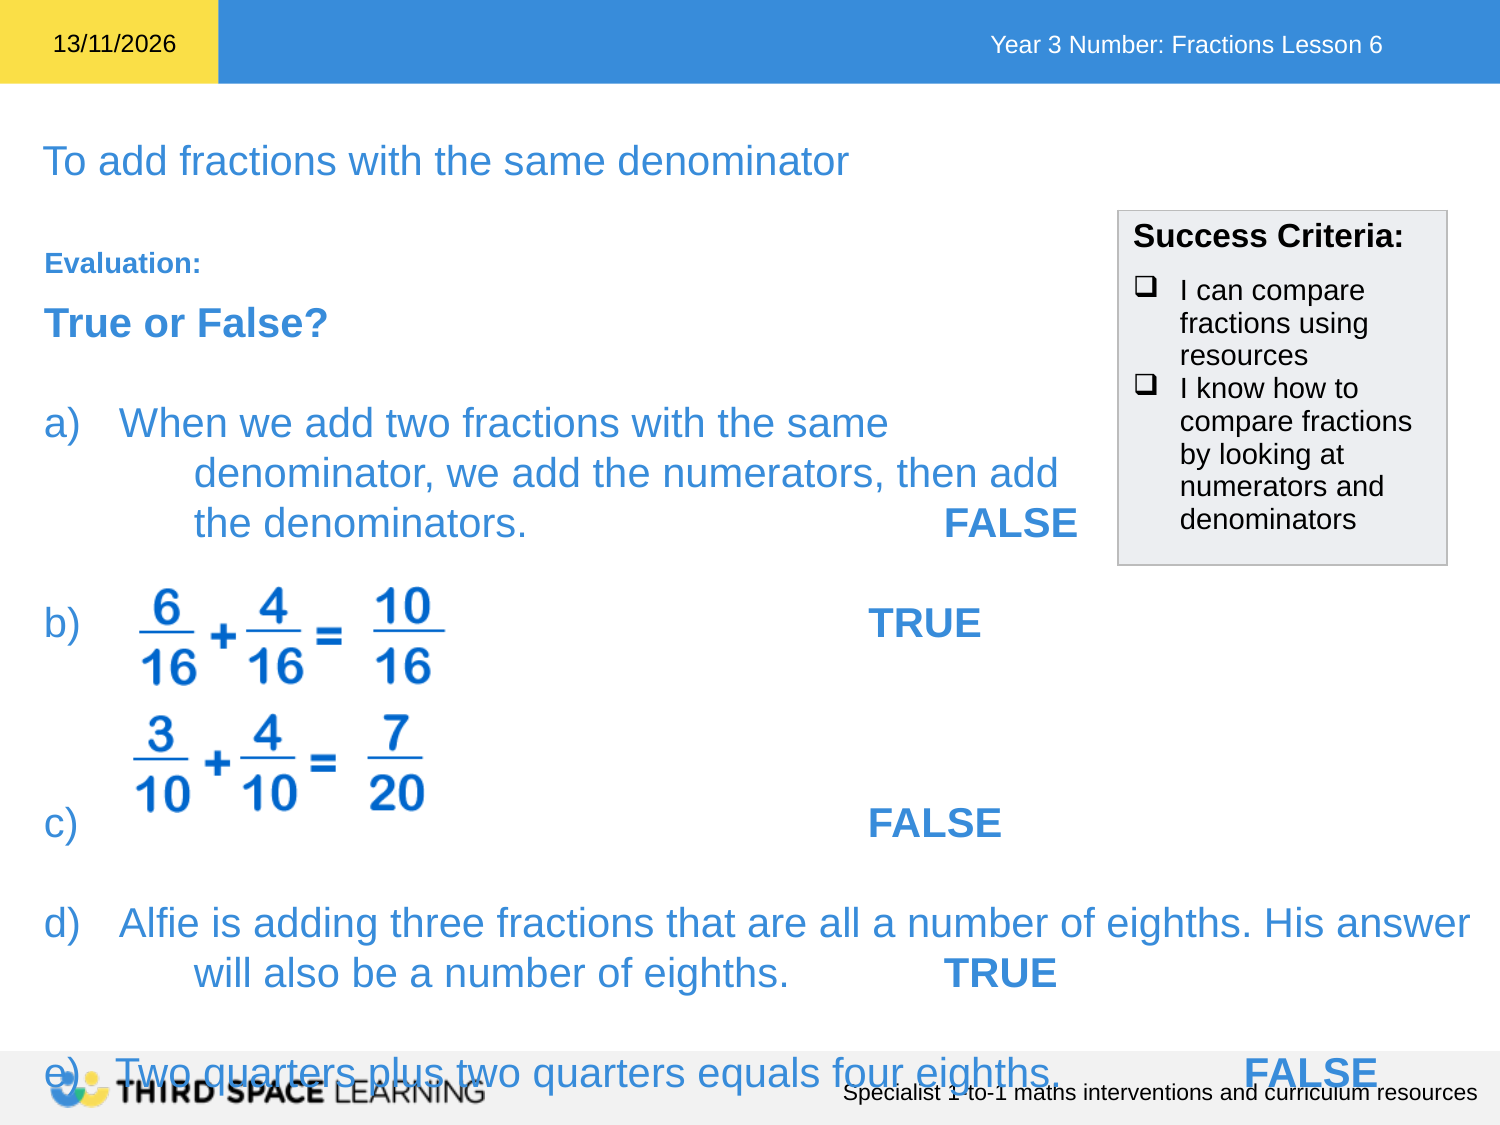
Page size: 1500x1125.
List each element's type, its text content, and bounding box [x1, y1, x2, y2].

picture [132, 710, 425, 813]
picture [132, 583, 446, 686]
text_box True or False? When we add two fractions with the same denominator, we add the numerators, then add the denominators. FALSE TRUE FALSE Alfie is adding three fractions that are all a number of eighths. His answer will also be a number of eighths. TRUE e) Two quarters plus two quarters equals four eighths. FALSE [29, 287, 1500, 1103]
text_box Evaluation: [29, 237, 217, 287]
picture [50, 1103, 485, 1108]
table_header Success Criteria: I can compare fractions using resources I know how to compare fractions by looking at numerators and denominators [1119, 211, 1446, 564]
